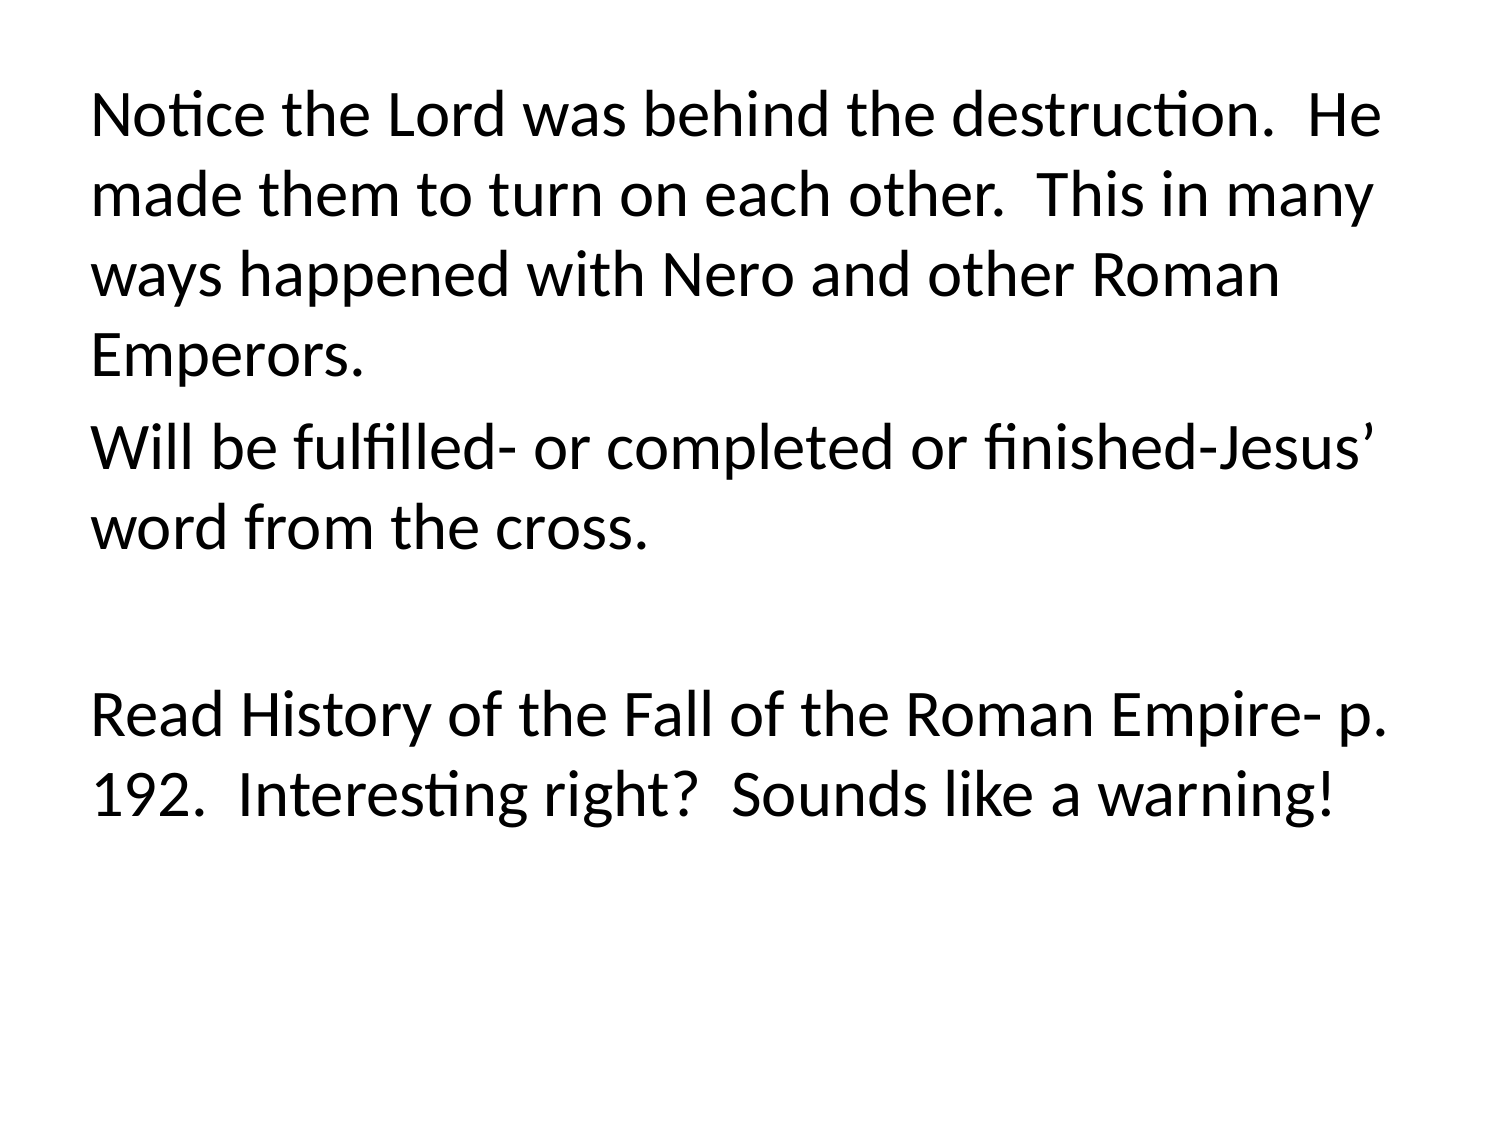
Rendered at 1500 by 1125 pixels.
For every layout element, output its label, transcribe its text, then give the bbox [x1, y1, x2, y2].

list Notice the Lord was behind the destruction. He made them to turn on each other. This in many ways happened with Nero and other Roman Emperors. Will be fulfilled- or completed or finished-Jesus’ word from the cross. Read History of the Fall of the Roman Empire- p. 192. Interesting right? Sounds like a warning! [75, 62, 1425, 1005]
